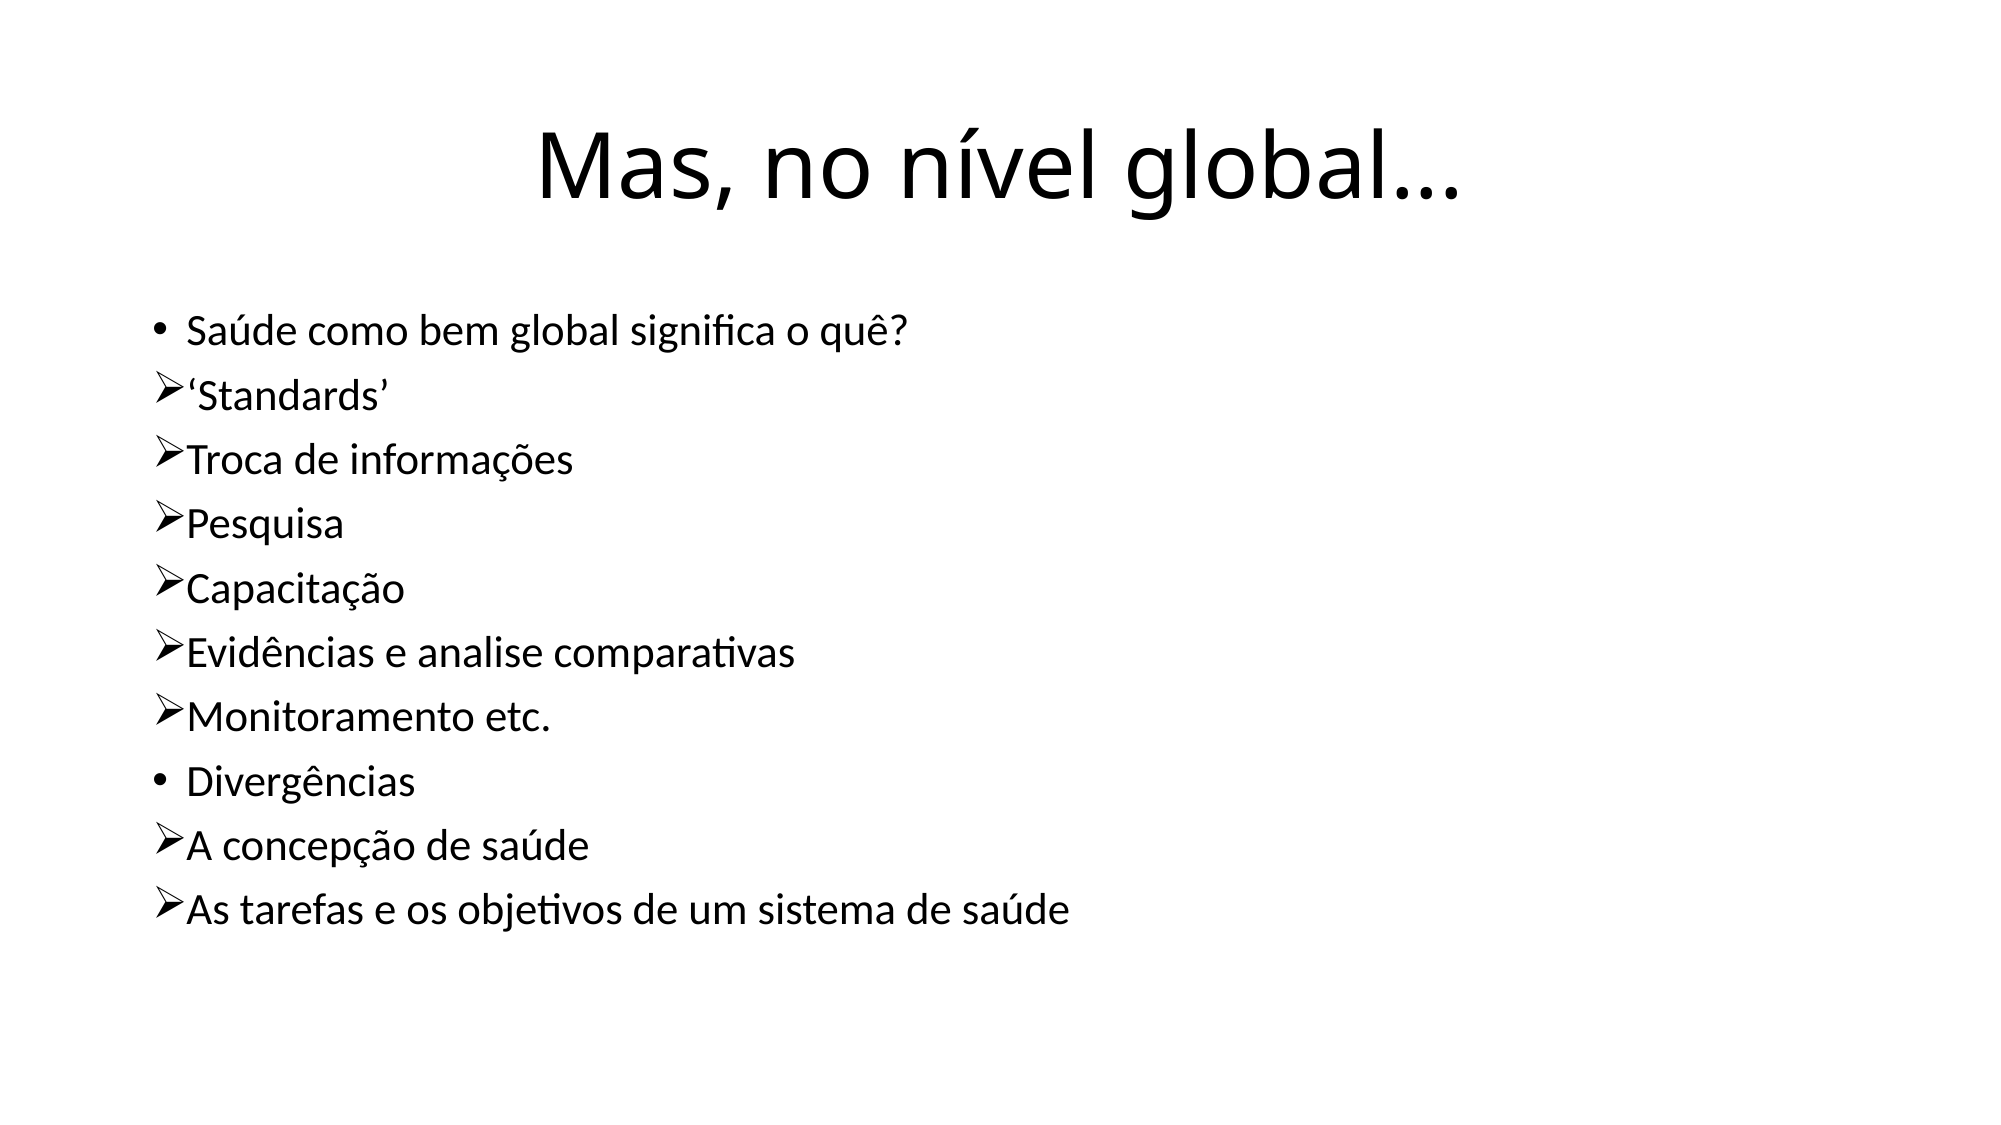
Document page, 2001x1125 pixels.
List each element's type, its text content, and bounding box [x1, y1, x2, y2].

list Saúde como bem global significa o quê? ‘Standards’ Troca de informações Pesquisa Capacitação Evidências e analise comparativas Monitoramento etc. Divergências A concepção de saúde As tarefas e os objetivos de um sistema de saúde [137, 299, 1863, 1014]
title Mas, no nível global... [137, 59, 1863, 278]
